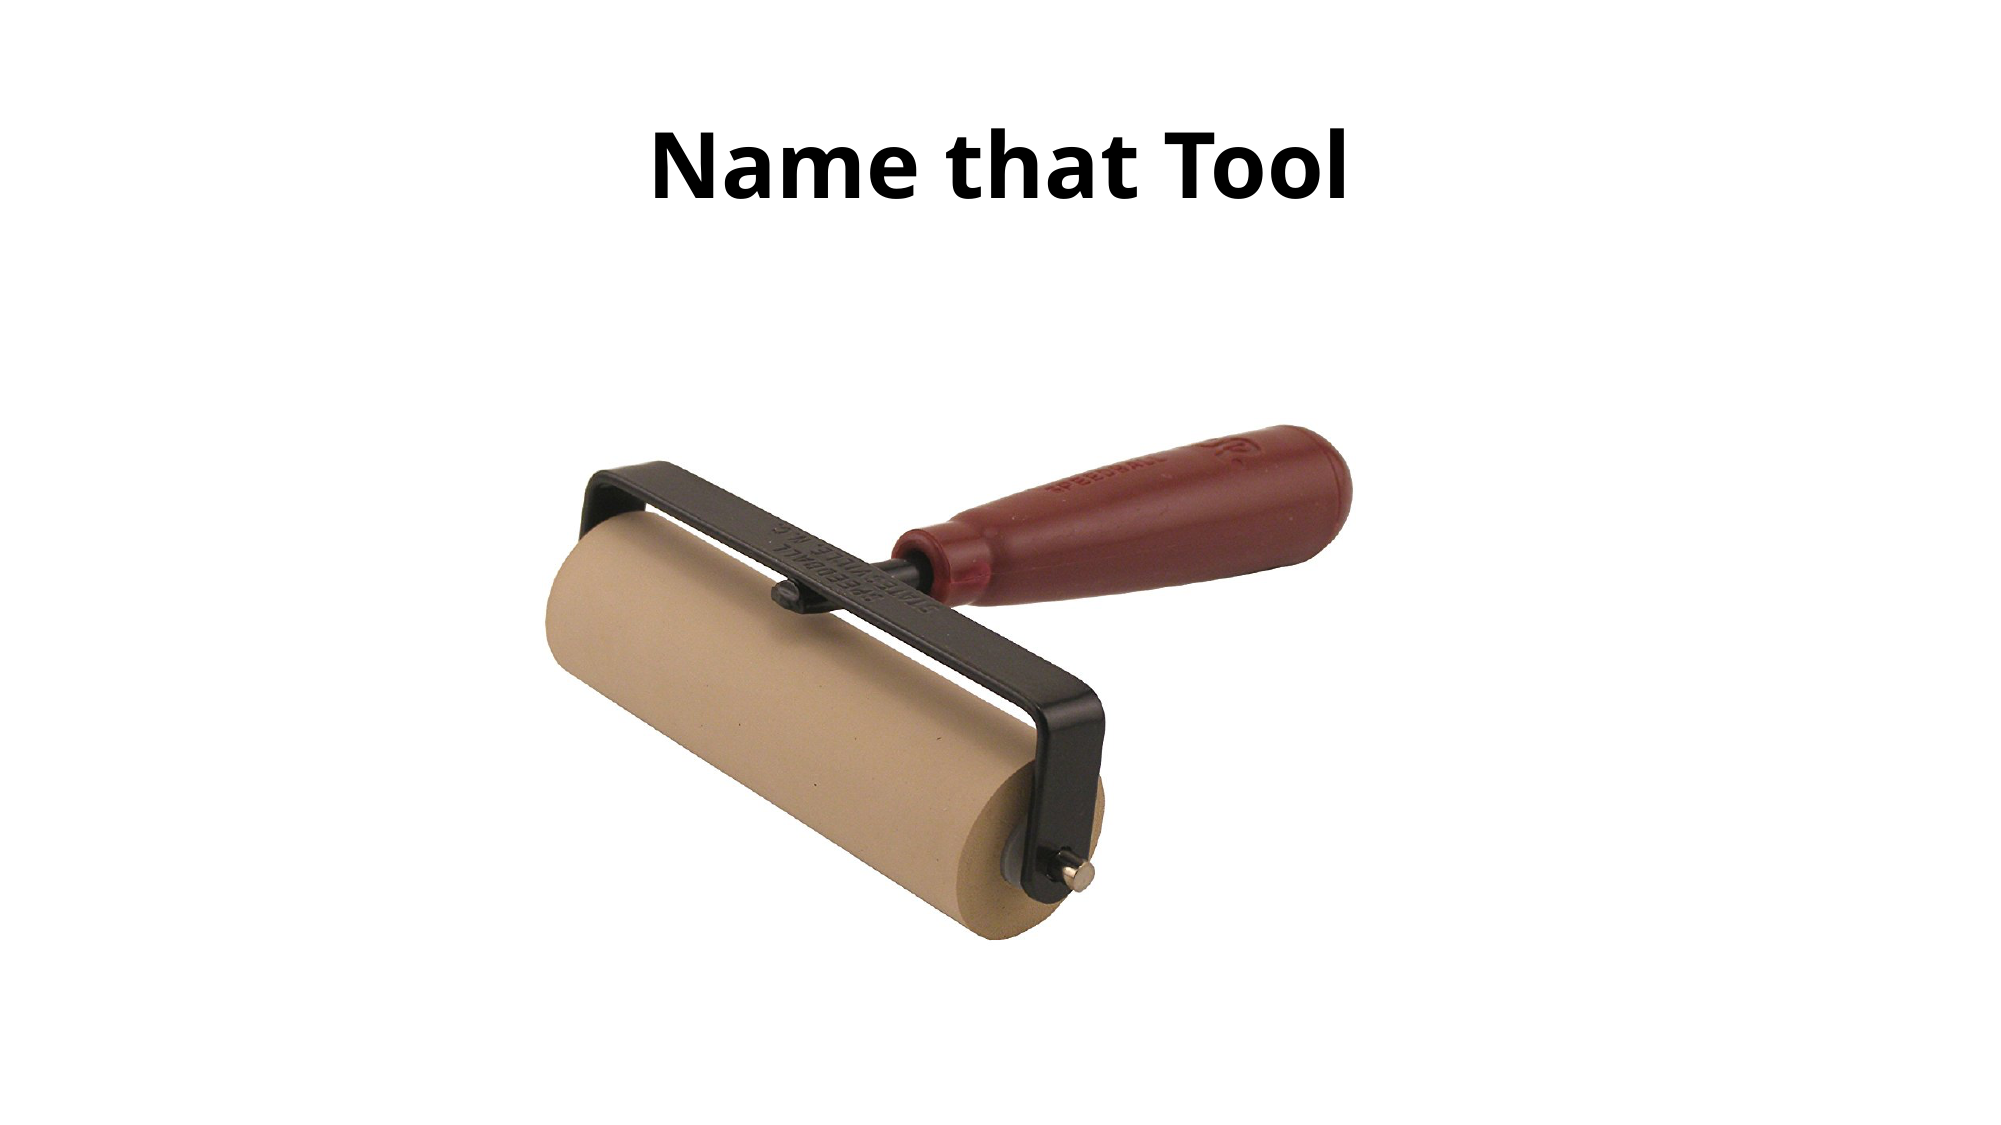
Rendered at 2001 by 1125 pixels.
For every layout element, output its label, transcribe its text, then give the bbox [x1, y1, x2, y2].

title Name that Tool [137, 59, 1863, 278]
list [413, 201, 1607, 1096]
